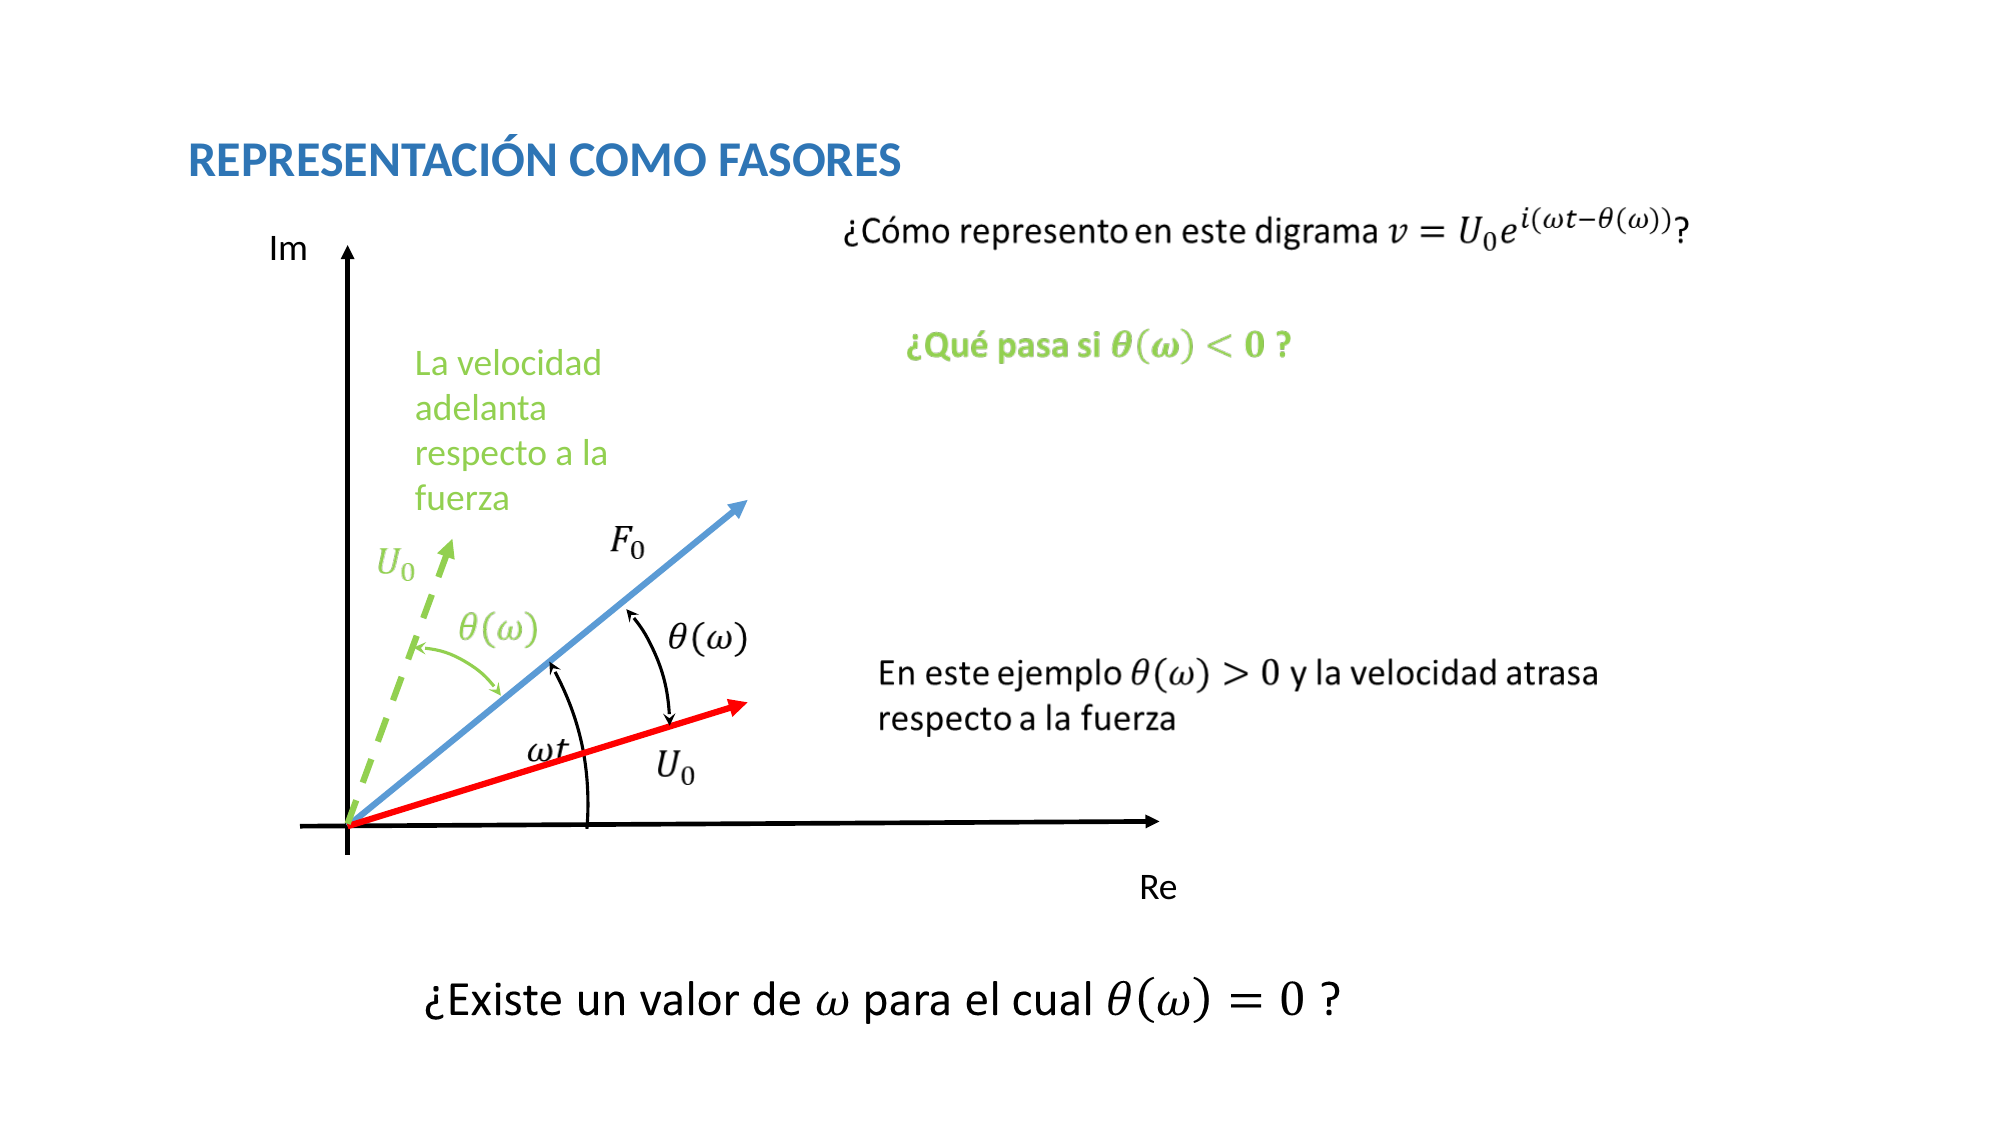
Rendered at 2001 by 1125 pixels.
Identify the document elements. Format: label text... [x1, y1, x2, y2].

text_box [253, 214, 1194, 916]
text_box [347, 569, 754, 882]
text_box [307, 538, 544, 870]
text_box [1198, 642, 1625, 749]
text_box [0, 499, 748, 1093]
text_box [828, 197, 1714, 261]
text_box [752, 960, 1366, 1037]
text_box [1198, 314, 1311, 376]
text_box REPRESENTACIÓN COMO FASORES [173, 118, 924, 195]
